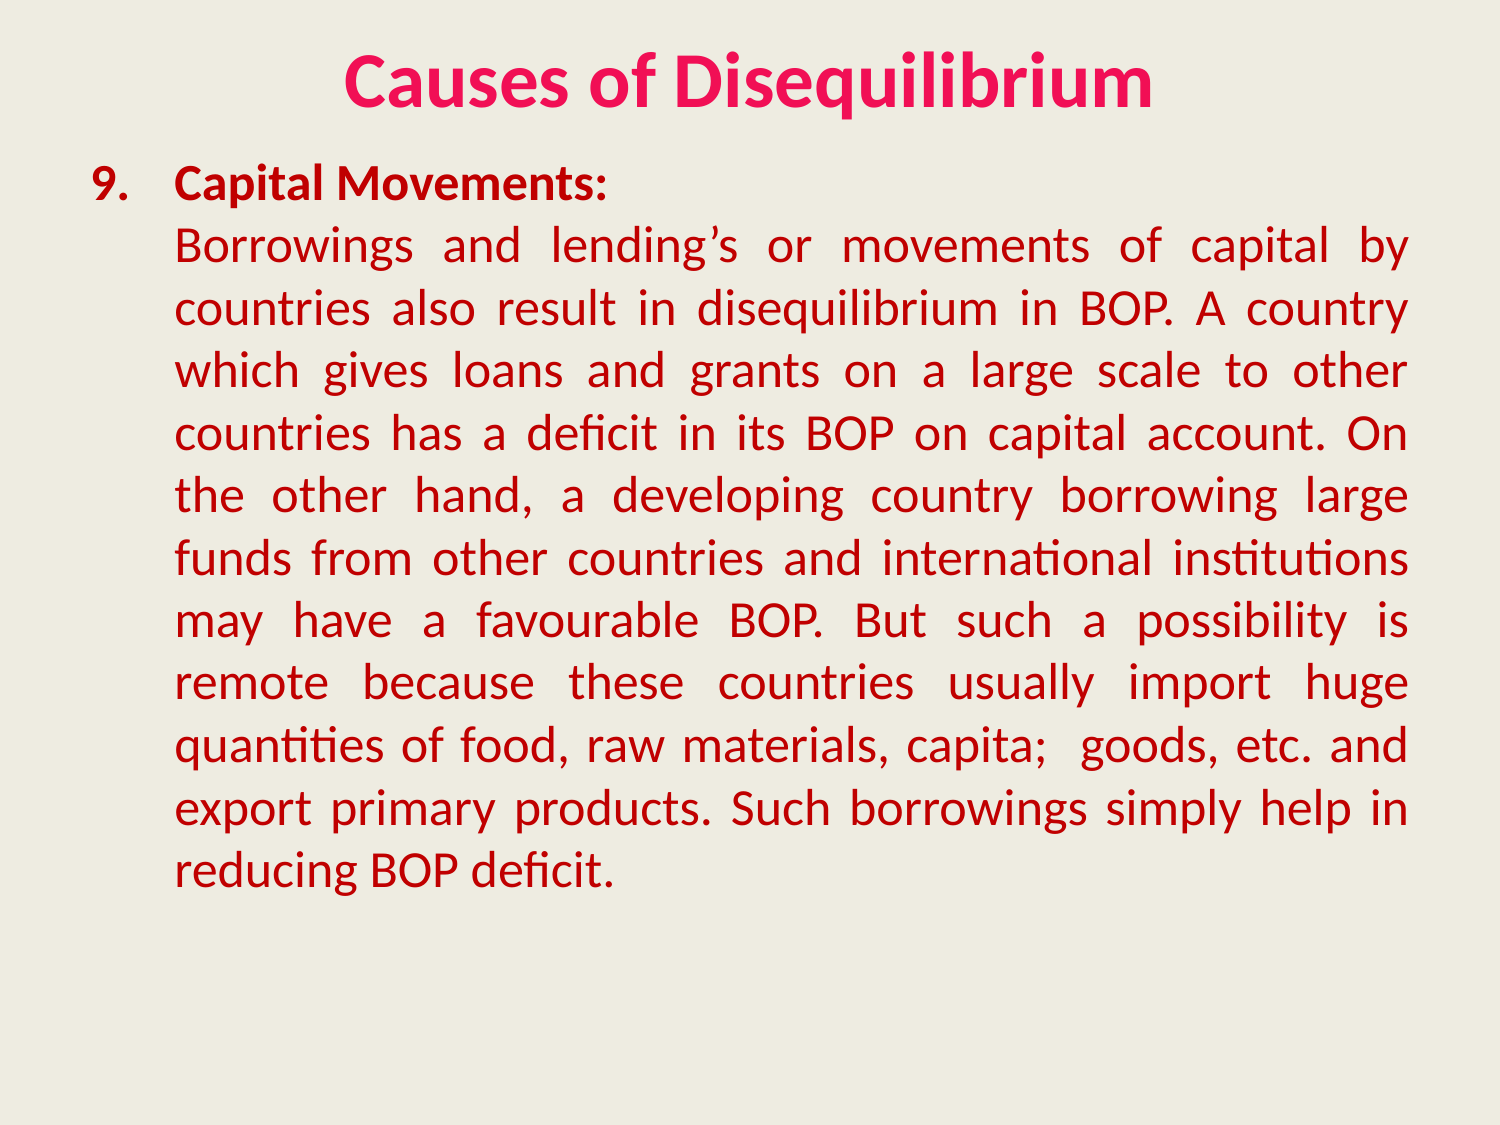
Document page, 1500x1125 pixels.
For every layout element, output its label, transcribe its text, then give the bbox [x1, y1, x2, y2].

title Causes of Disequilibrium [75, 23, 1425, 129]
list Capital Movements: Borrowings and lending’s or movements of capital by countries also result in disequilibrium in BOP. A country which gives loans and grants on a large scale to other countries has a deficit in its BOP on capital account. On the other hand, a developing country borrowing large funds from other countries and international institutions may have a favourable BOP. But such a possibility is remote because these countries usually import huge quantities of food, raw materials, capita; goods, etc. and export primary products. Such borrowings simply help in reducing BOP deficit. [75, 140, 1425, 1079]
